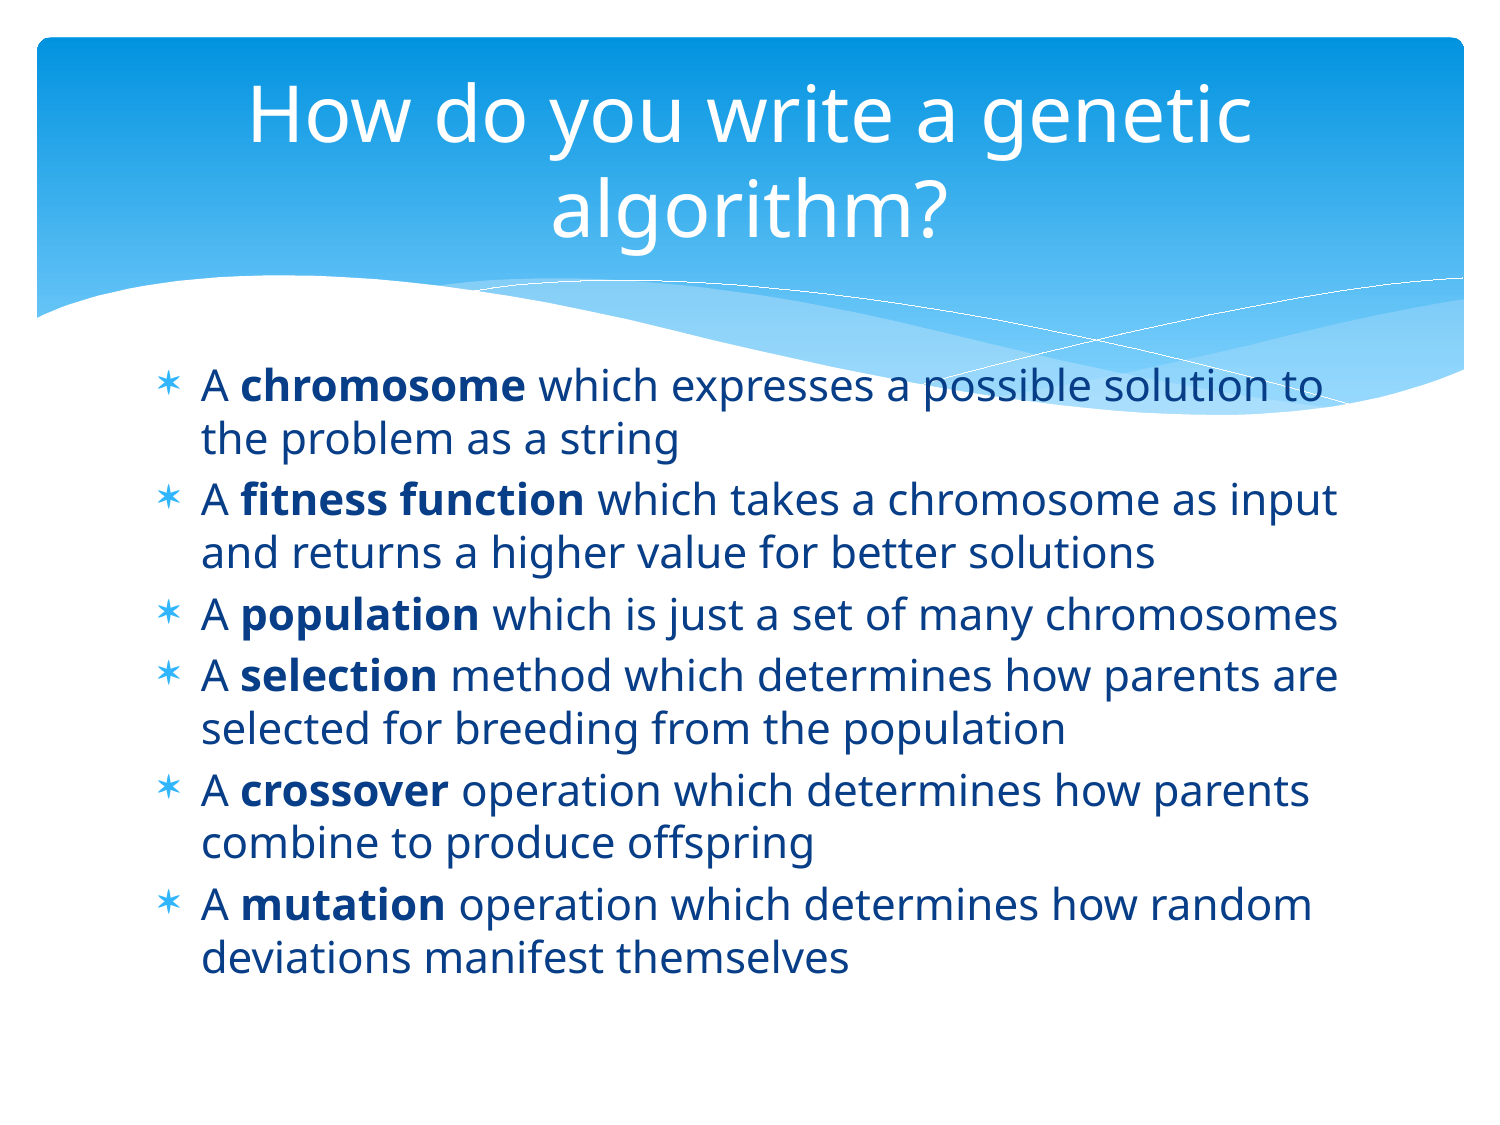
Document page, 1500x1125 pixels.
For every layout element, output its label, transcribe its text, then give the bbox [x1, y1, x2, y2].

list A chromosome which expresses a possible solution to the problem as a string A fitness function which takes a chromosome as input and returns a higher value for better solutions A population which is just a set of many chromosomes A selection method which determines how parents are selected for breeding from the population A crossover operation which determines how parents combine to produce offspring A mutation operation which determines how random deviations manifest themselves [143, 350, 1359, 1005]
title How do you write a genetic algorithm? [75, 55, 1425, 261]
